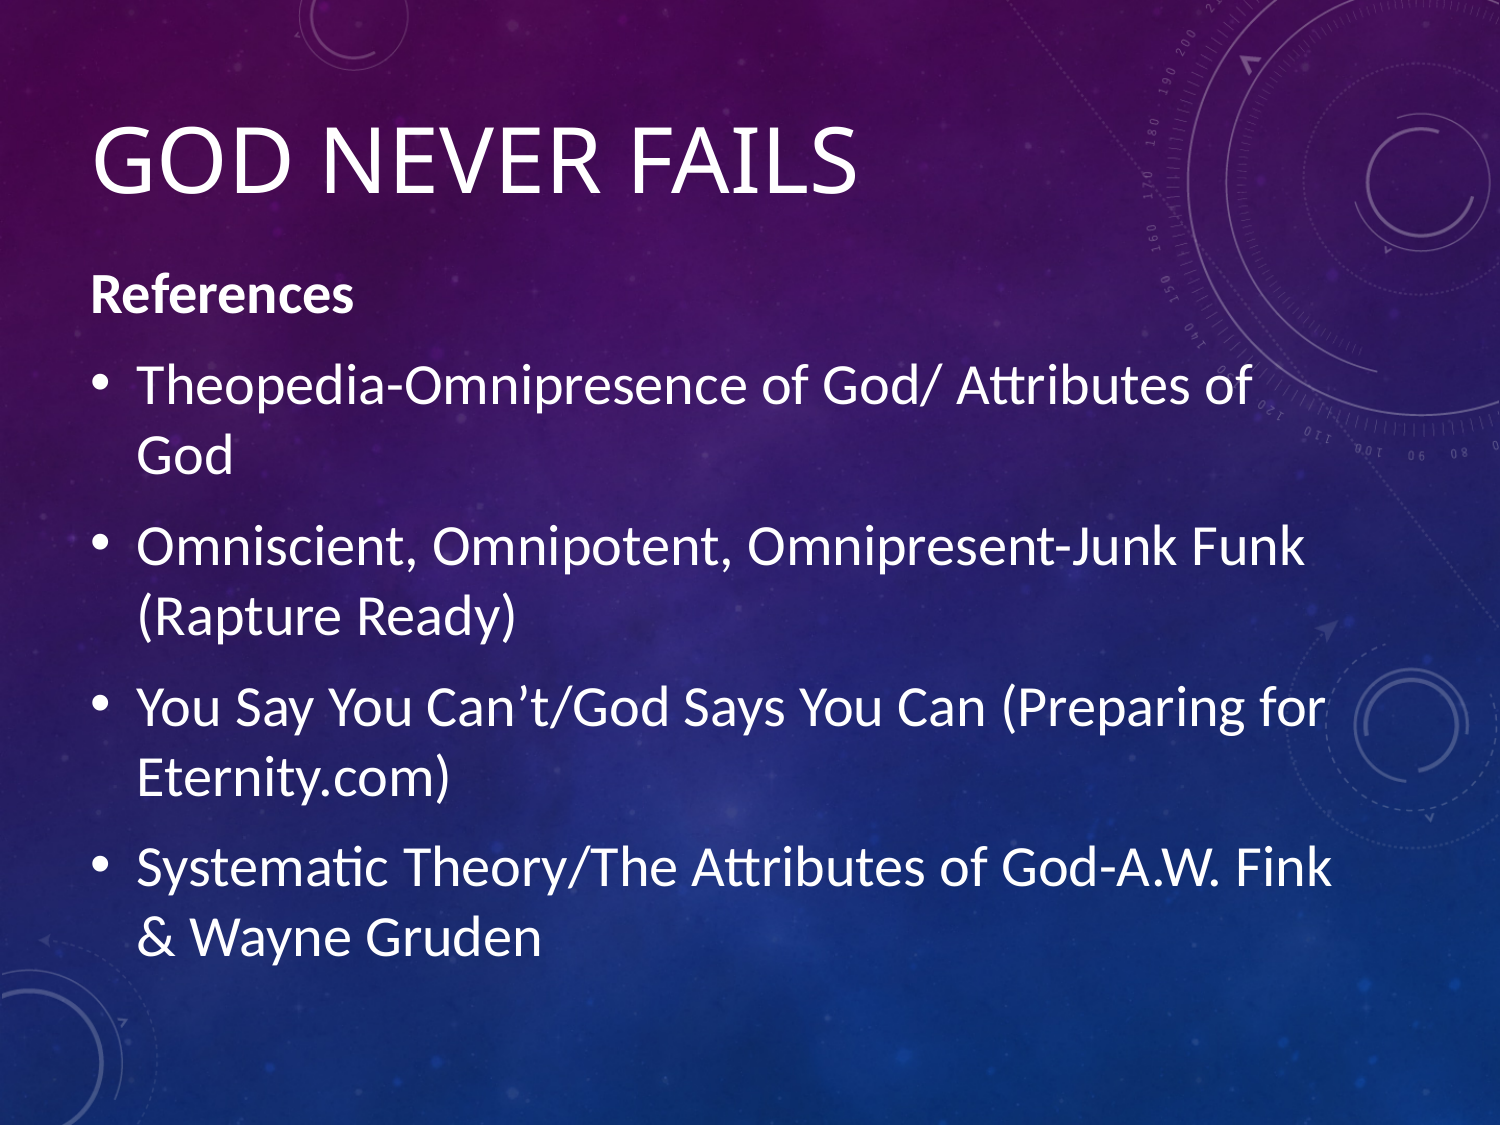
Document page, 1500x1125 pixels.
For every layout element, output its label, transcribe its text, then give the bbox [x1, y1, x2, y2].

picture [0, 0, 1500, 1125]
list References Theopedia-Omnipresence of God/ Attributes of God Omniscient, Omnipotent, Omnipresent-Junk Funk (Rapture Ready) You Say You Can’t/God Says You Can (Preparing for Eternity.com) Systematic Theory/The Attributes of God-A.W. Fink & Wayne Gruden [75, 312, 1350, 912]
title GOD NEVER FAILS [75, 37, 1350, 277]
